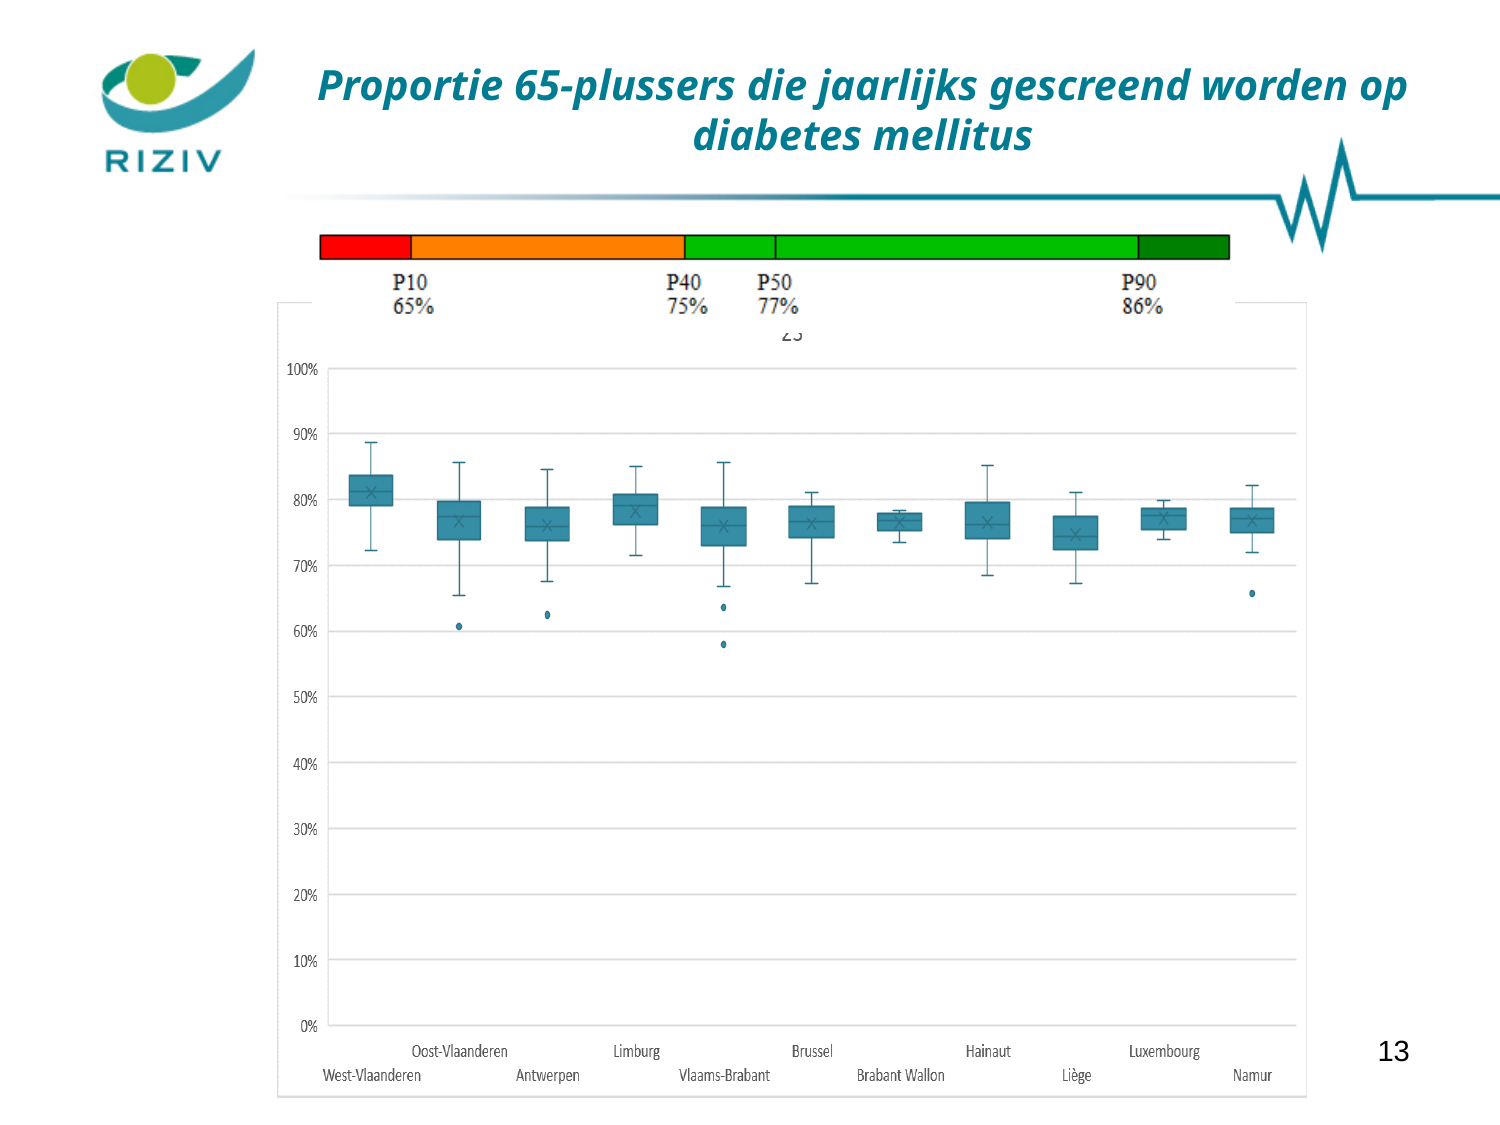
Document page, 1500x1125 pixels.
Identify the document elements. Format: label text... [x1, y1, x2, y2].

title Proportie 65-plussers die jaarlijks gescreend worden op diabetes mellitus [301, 45, 1425, 173]
picture [53, 0, 1500, 1098]
slide_number 13 [1308, 1024, 1425, 1103]
